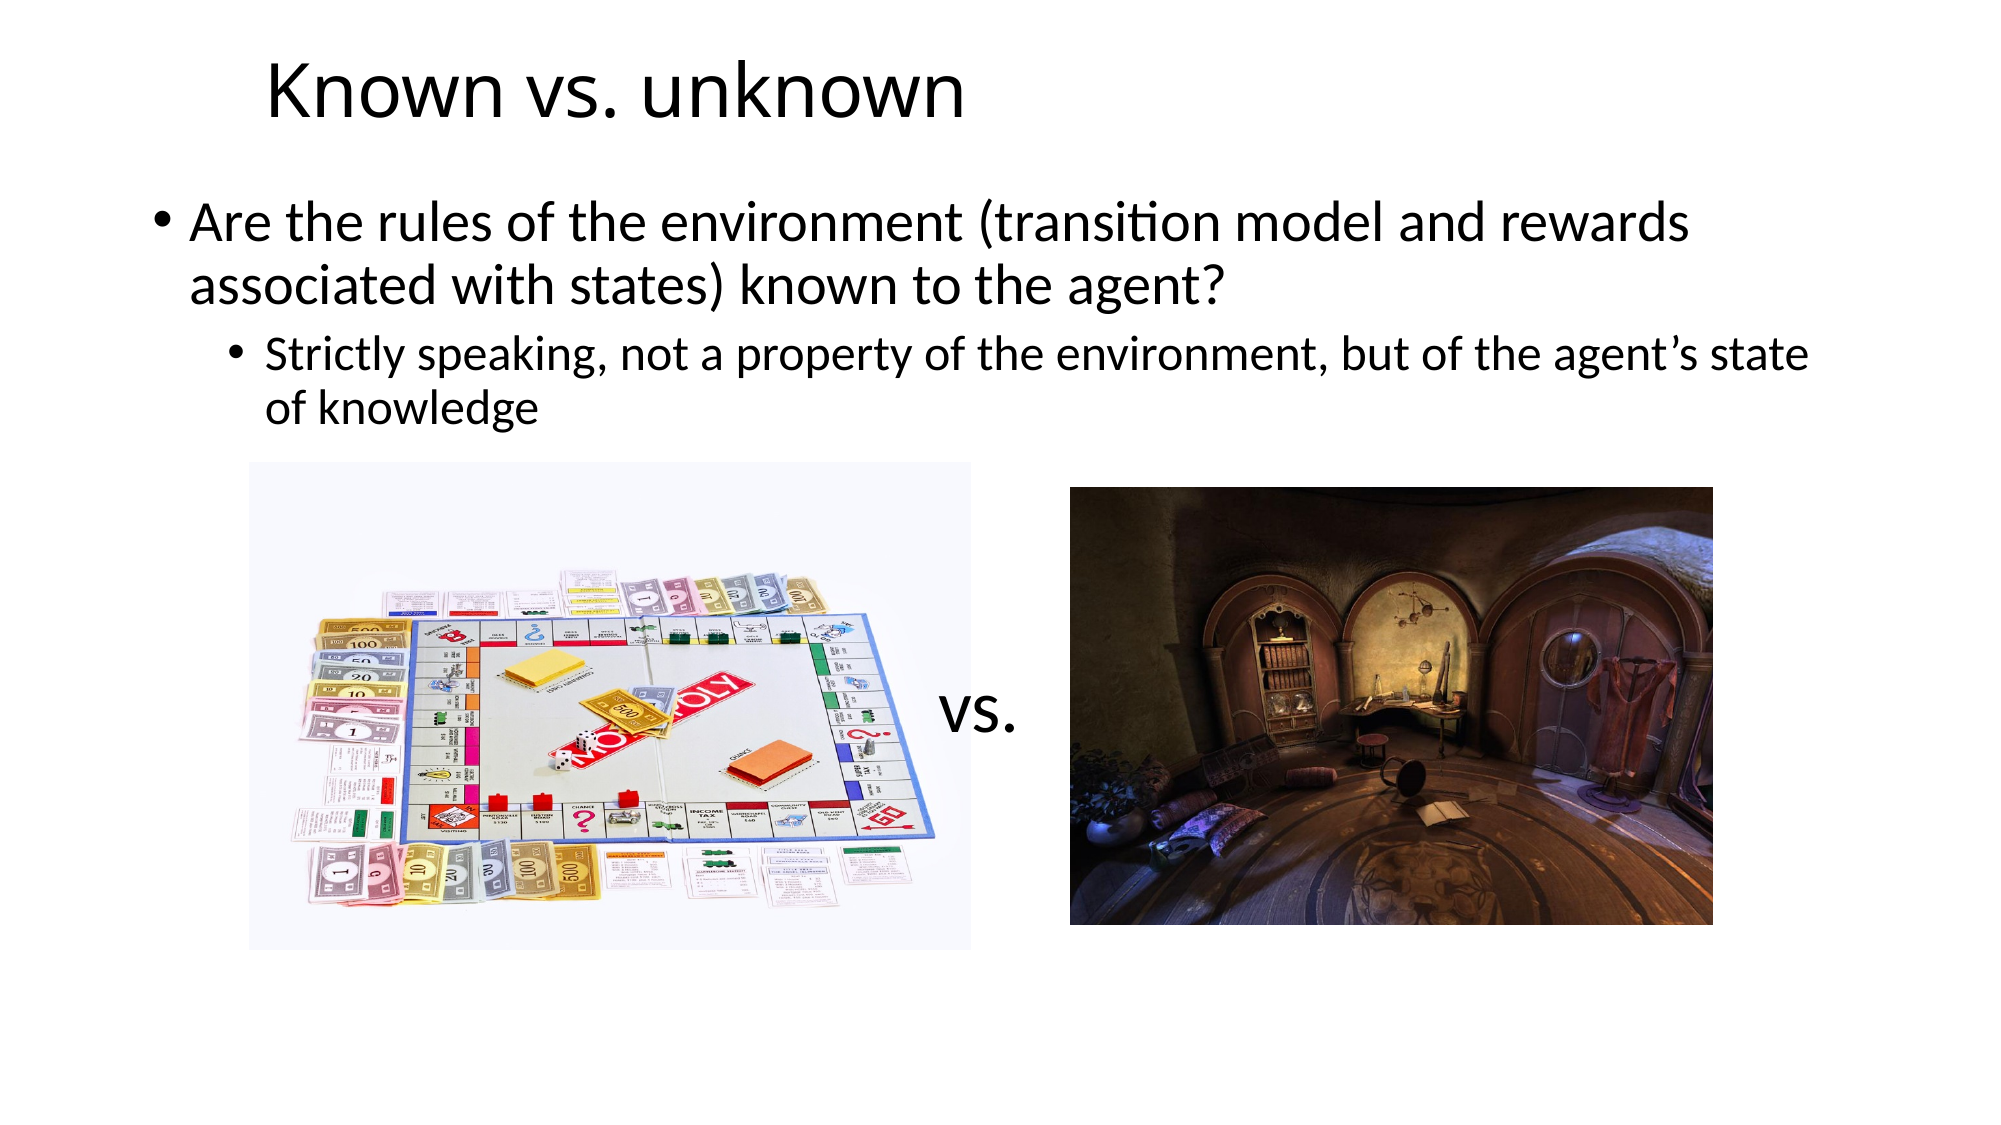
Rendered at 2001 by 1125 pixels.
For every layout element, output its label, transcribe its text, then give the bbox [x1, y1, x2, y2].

title Known vs. unknown [249, 0, 1750, 183]
text_box vs. [971, 649, 1036, 755]
picture [1070, 487, 1713, 925]
picture [249, 462, 971, 950]
list Are the rules of the environment (transition model and rewards associated with states) known to the agent? Strictly speaking, not a property of the environment, but of the agent’s state of knowledge [137, 183, 1863, 898]
